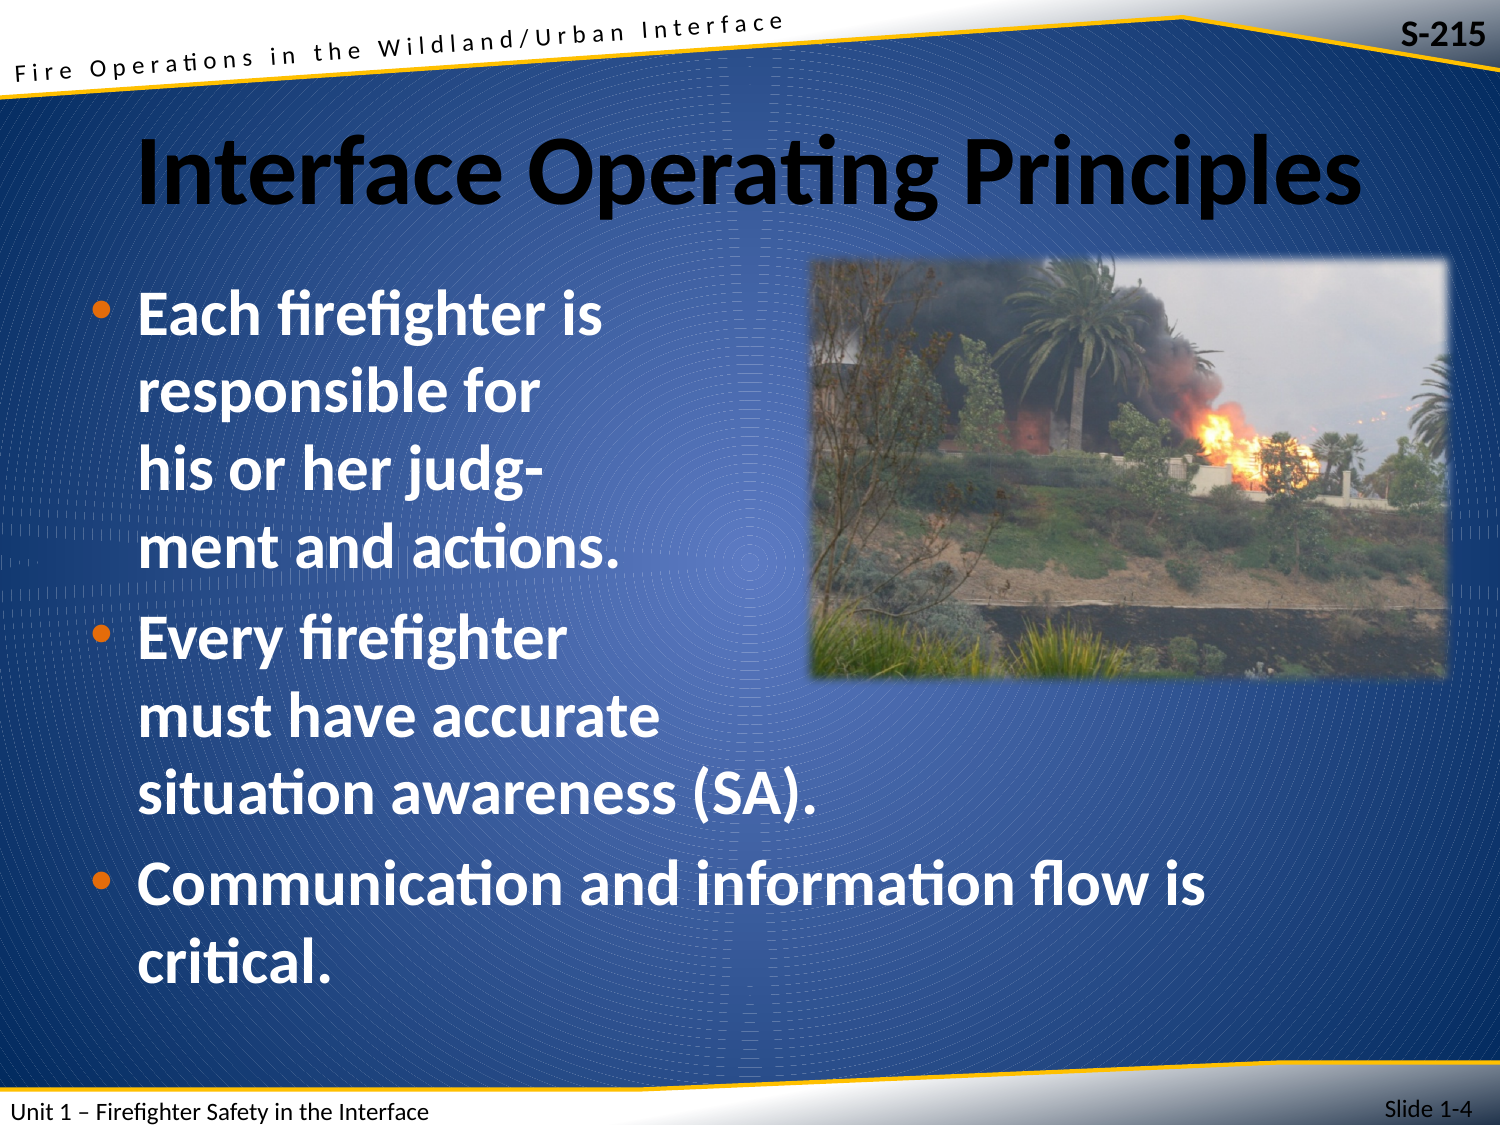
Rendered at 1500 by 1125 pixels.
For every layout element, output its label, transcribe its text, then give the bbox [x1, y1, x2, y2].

slide_number Slide 1-4 [1137, 1077, 1488, 1125]
picture [799, 249, 1457, 688]
title Interface Operating Principles [75, 45, 1425, 233]
list Each firefighter is responsible for his or her judg- ment and actions. Every firefighter must have accurate situation awareness (SA). Communication and information flow is critical. [75, 262, 1425, 1005]
footer Unit 1 – Firefighter Safety in the Interface [0, 1080, 913, 1125]
